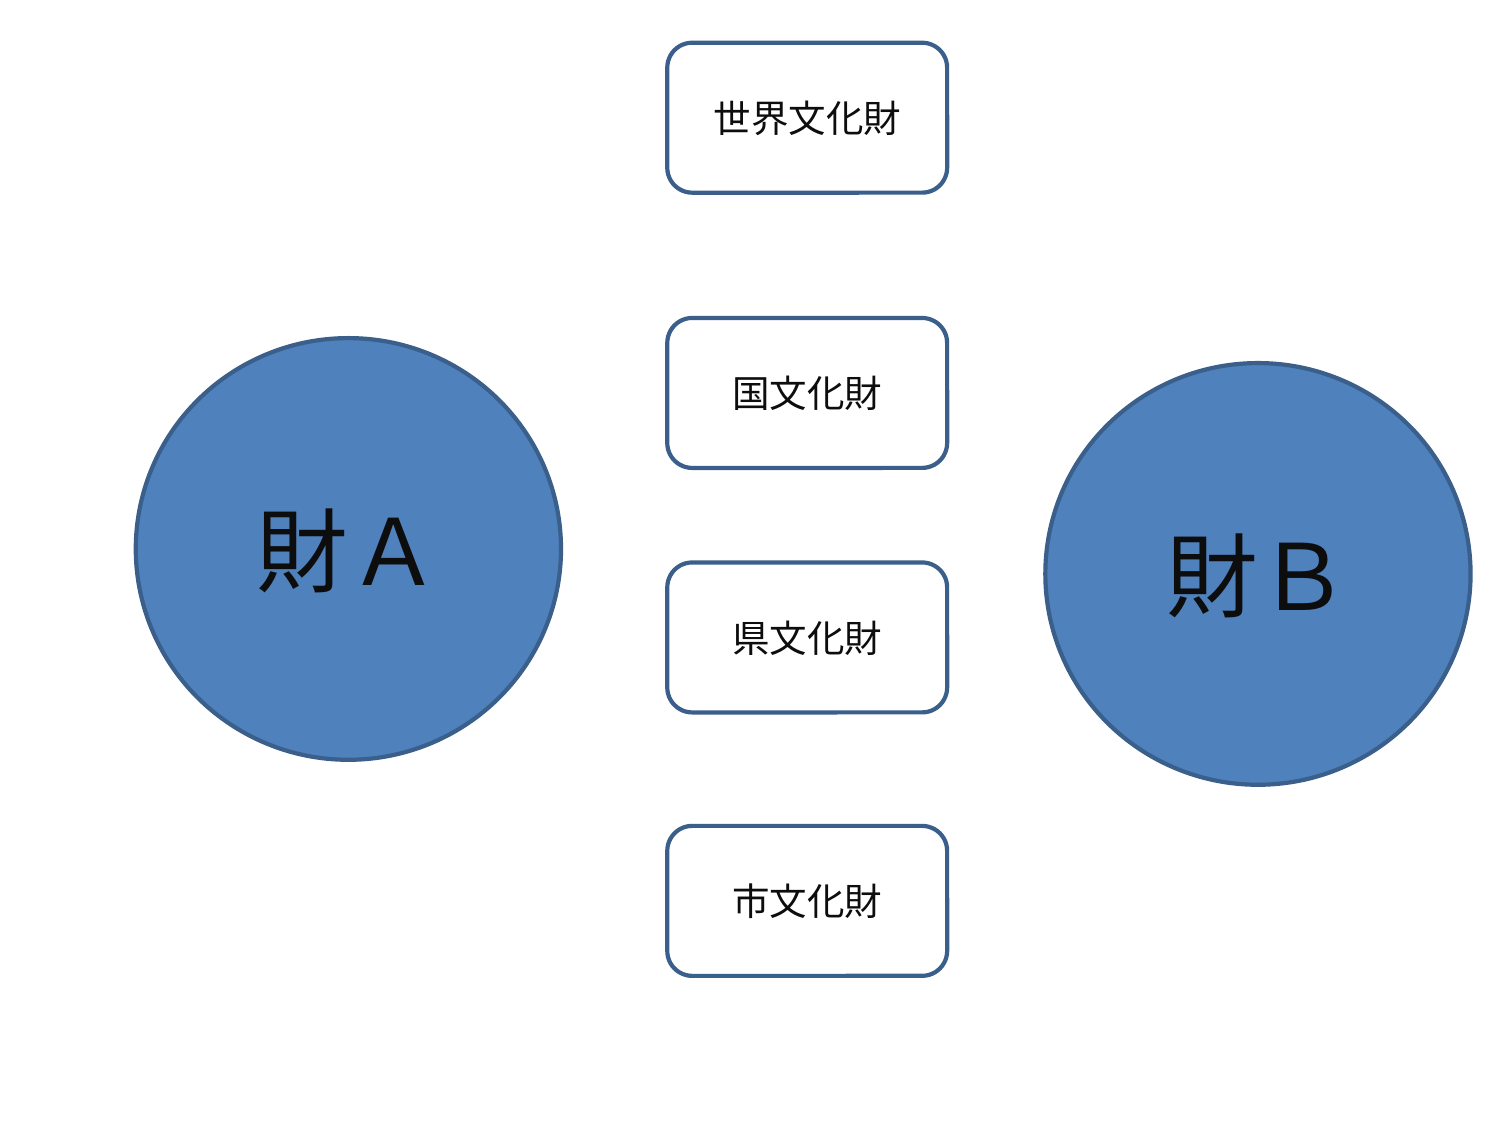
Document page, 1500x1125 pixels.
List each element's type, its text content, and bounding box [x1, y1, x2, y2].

text_box 国文化財 [665, 315, 950, 471]
text_box 財Ｂ [1043, 360, 1473, 787]
text_box 財Ａ [133, 335, 564, 762]
text_box 市文化財 [665, 823, 950, 978]
text_box 世界文化財 [665, 40, 950, 195]
text_box 県文化財 [665, 560, 950, 715]
